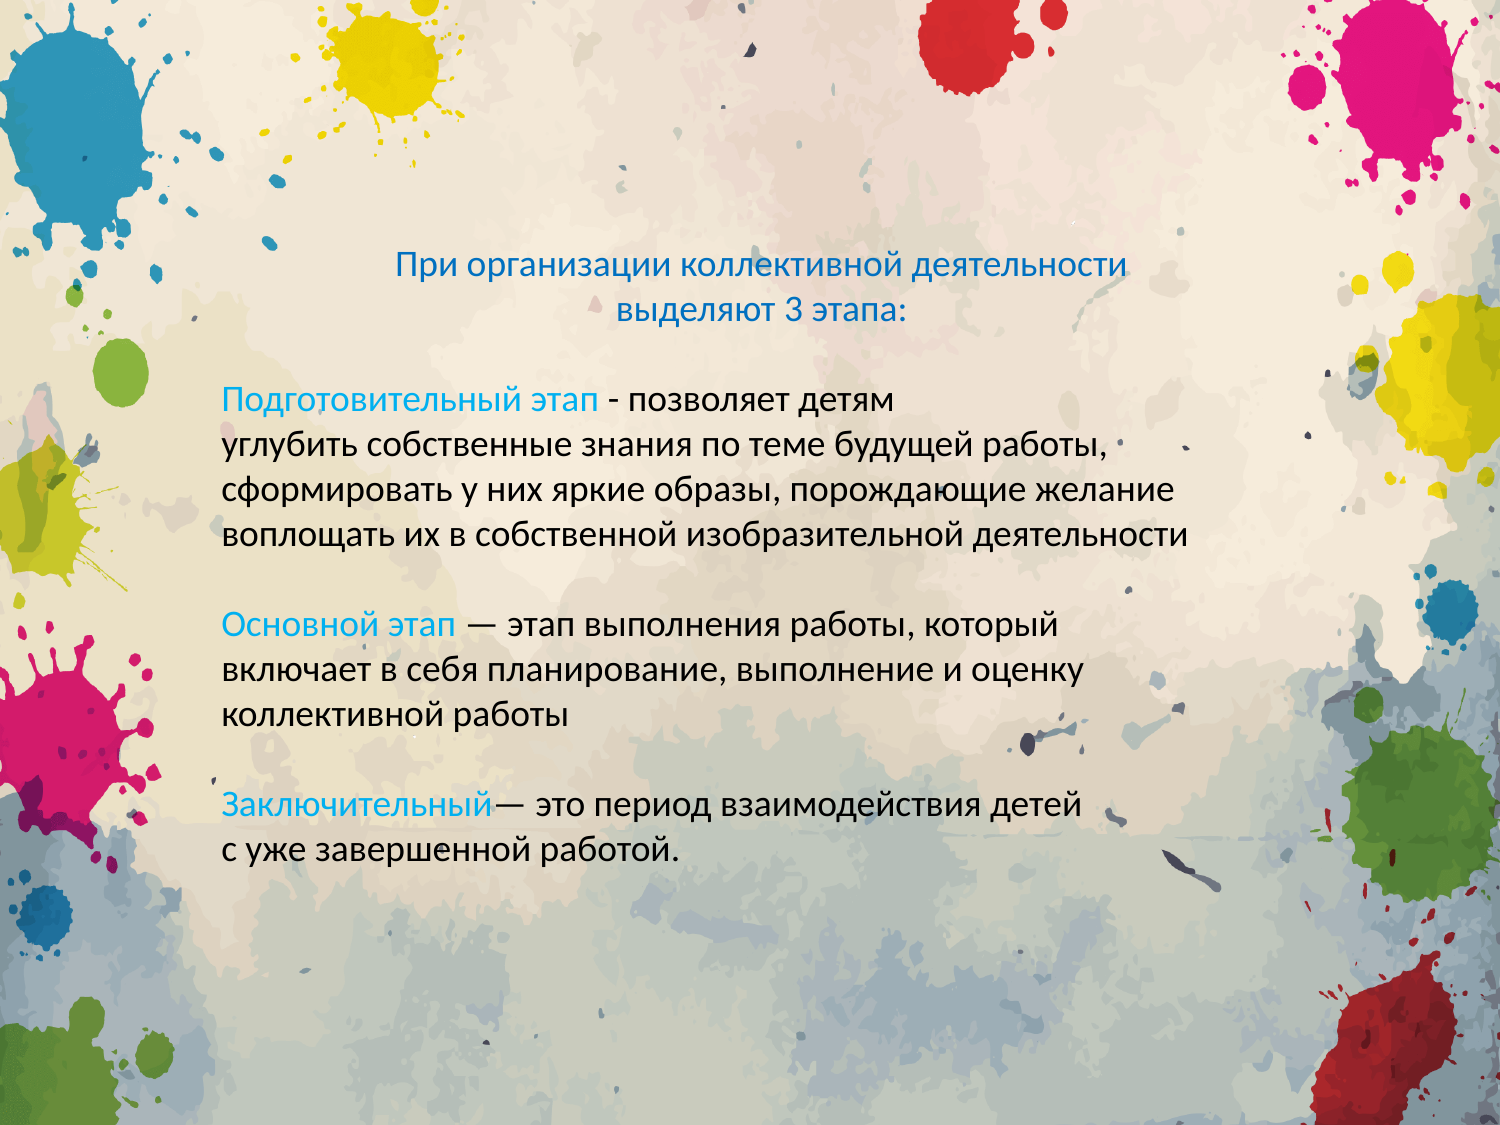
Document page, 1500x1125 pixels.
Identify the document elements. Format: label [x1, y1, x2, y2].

list [0, 0, 1500, 1125]
